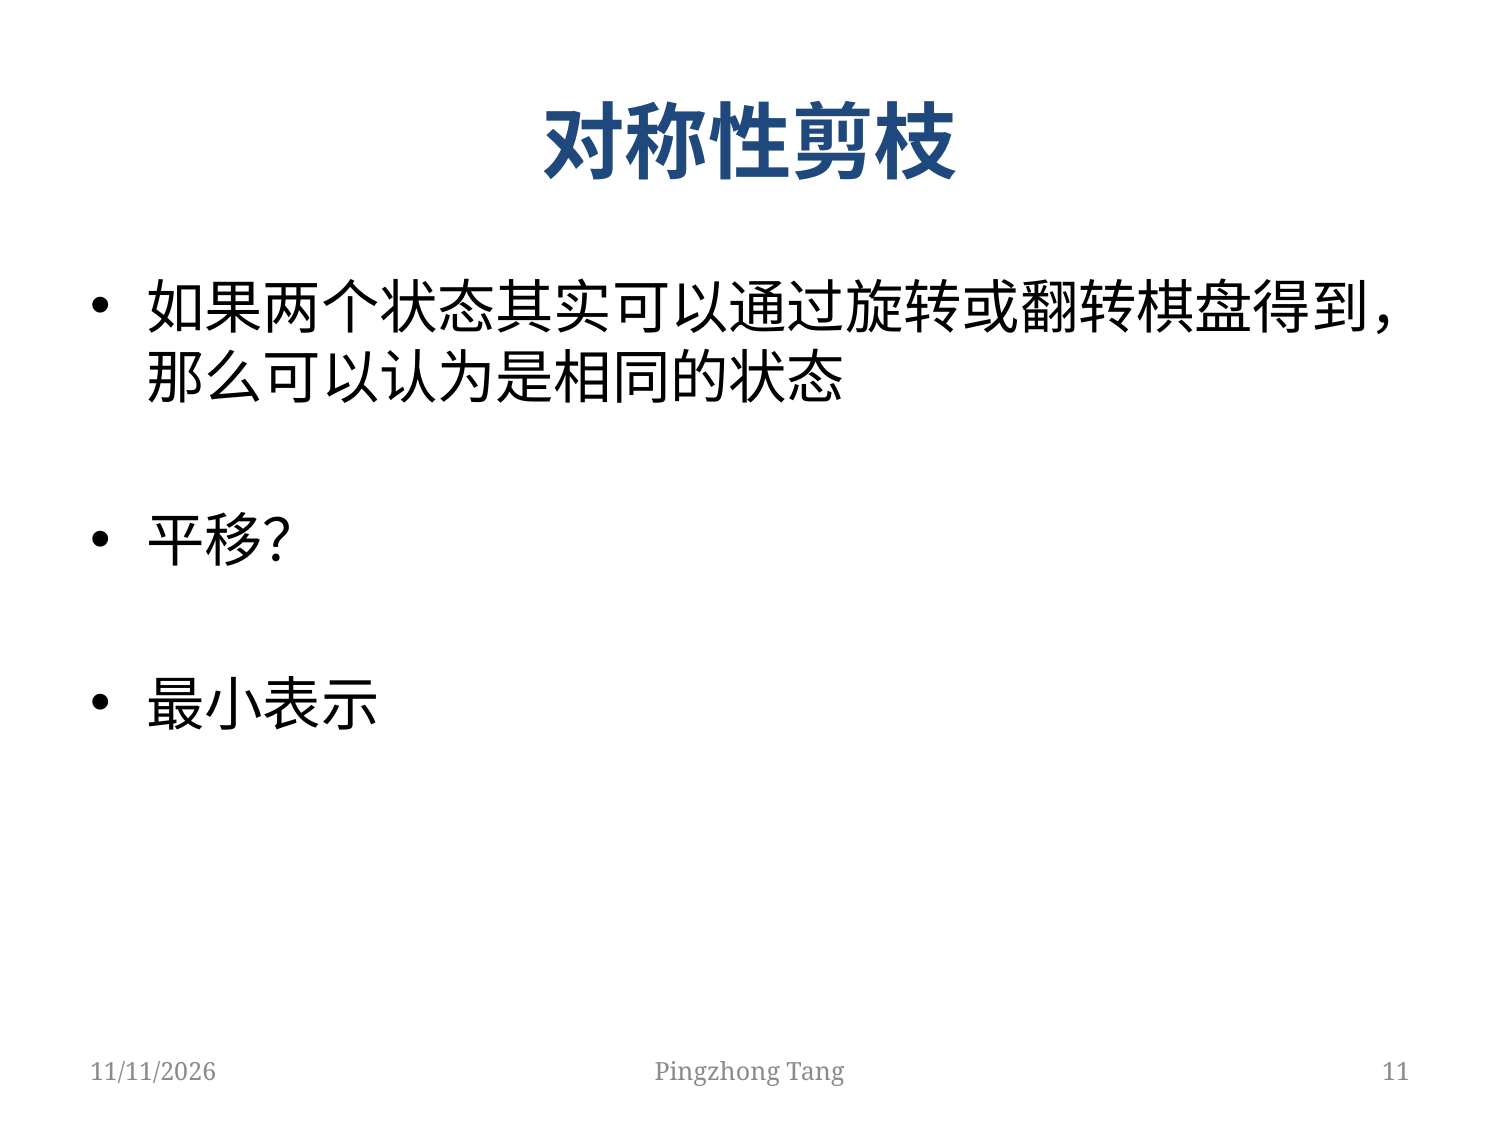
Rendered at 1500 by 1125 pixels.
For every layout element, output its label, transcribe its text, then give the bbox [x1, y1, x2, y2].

footer Pingzhong Tang [512, 1042, 988, 1103]
list 如果两个状态其实可以通过旋转或翻转棋盘得到，那么可以认为是相同的状态 平移？ 最小表示 [75, 262, 1425, 1005]
slide_number 11 [1074, 1042, 1425, 1103]
title 对称性剪枝 [75, 45, 1425, 233]
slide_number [75, 1042, 425, 1103]
